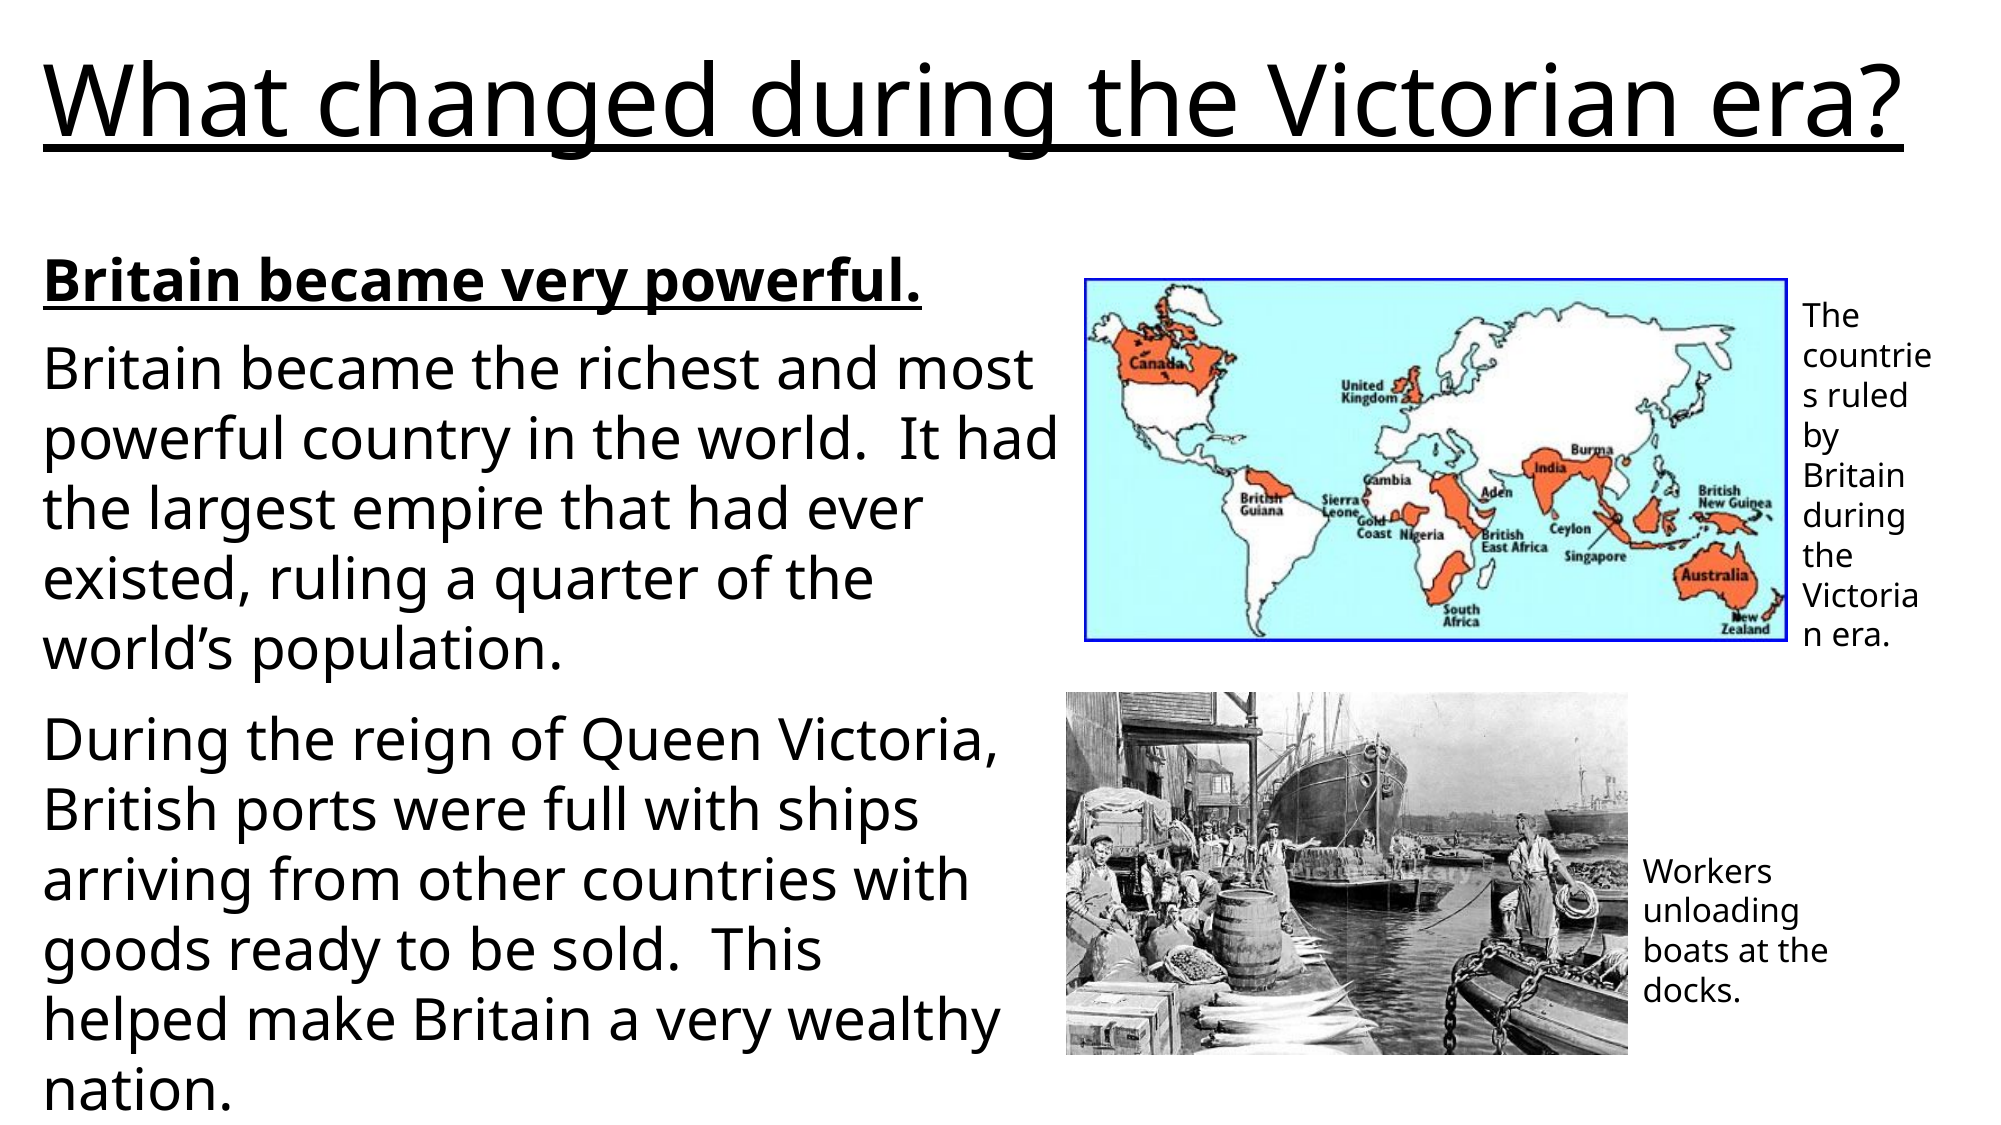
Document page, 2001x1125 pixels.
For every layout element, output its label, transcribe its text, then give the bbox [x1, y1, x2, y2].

text_box Workers unloading boats at the docks. [1628, 842, 1898, 1017]
text_box The countries ruled by Britain during the Victorian era. [1787, 286, 1952, 661]
text_box Britain became very powerful. [27, 235, 1085, 320]
text_box What changed during the Victorian era? [27, 29, 2000, 164]
text_box Britain became the richest and most powerful country in the world. It had the largest empire that had ever existed, ruling a quarter of the world’s population. [27, 323, 1085, 689]
picture [1084, 278, 1788, 642]
picture [1066, 692, 1628, 1055]
text_box During the reign of Queen Victoria, British ports were full with ships arriving from other countries with goods ready to be sold. This helped make Britain a very wealthy nation. [27, 694, 1020, 1125]
